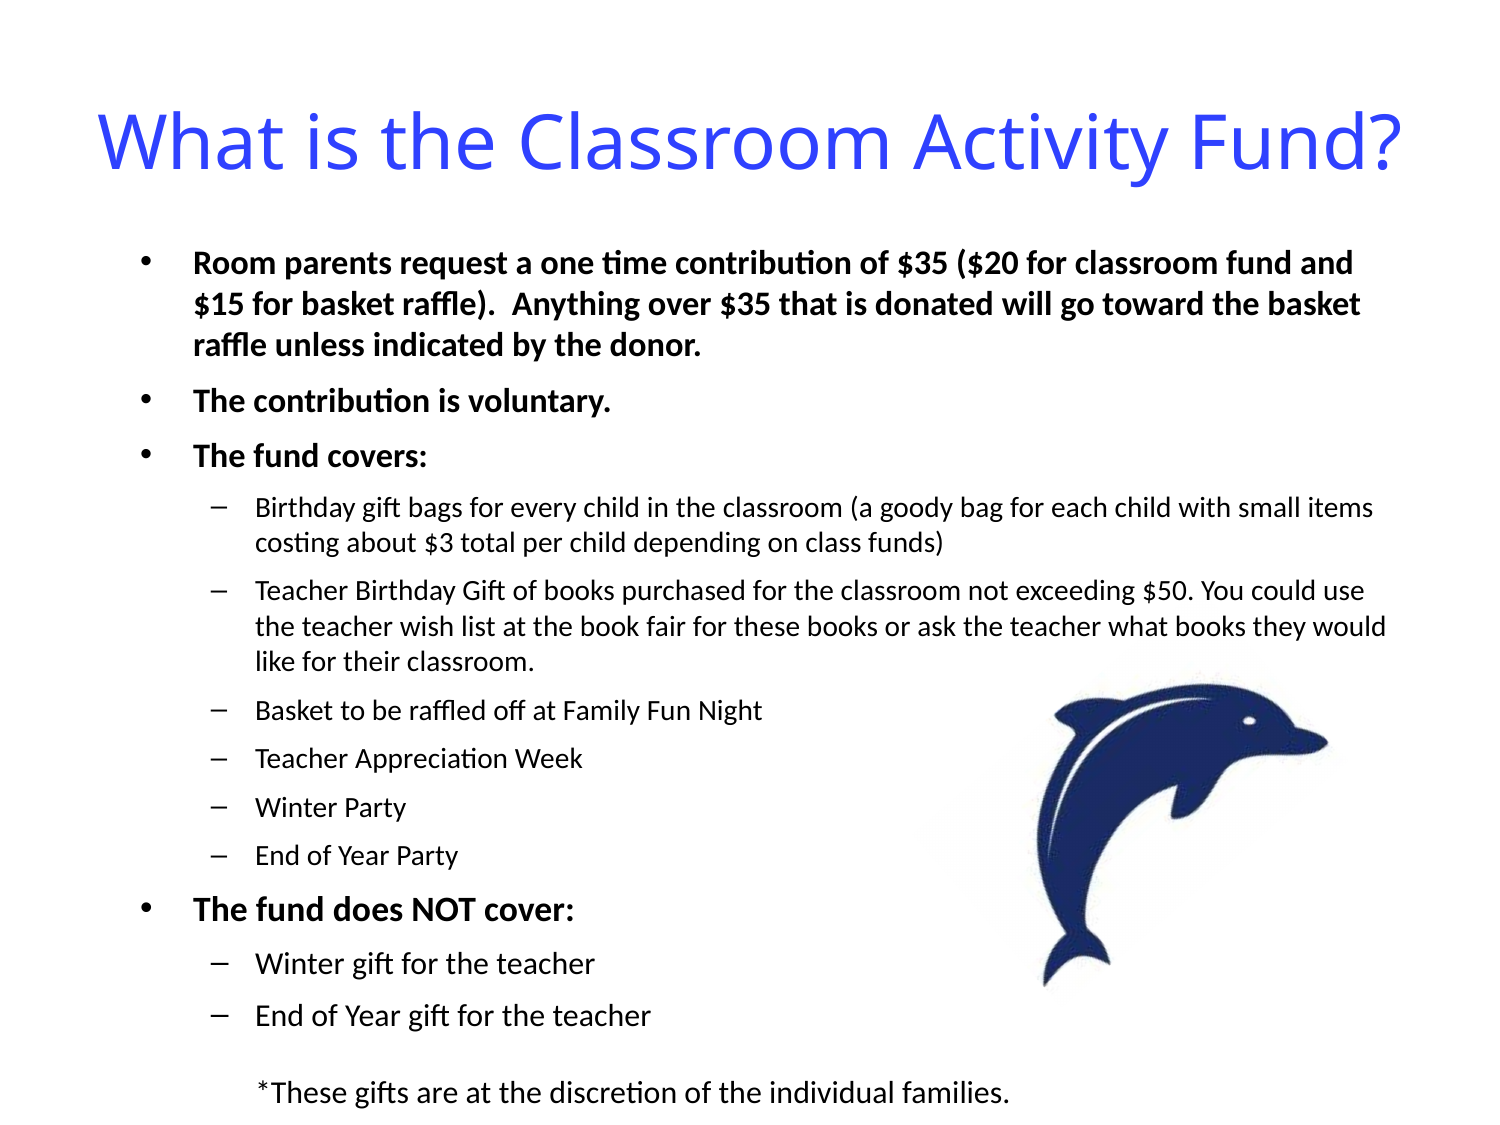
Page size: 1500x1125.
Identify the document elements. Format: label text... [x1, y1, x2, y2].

picture [940, 682, 1320, 912]
list Room parents request a one time contribution of $35 ($20 for classroom fund and $15 for basket raffle). Anything over $35 that is donated will go toward the basket raffle unless indicated by the donor. The contribution is voluntary. The fund covers: Birthday gift bags for every child in the classroom (a goody bag for each child with small items costing about $3 total per child depending on class funds) Teacher Birthday Gift of books purchased for the classroom not exceeding $50. You could use the teacher wish list at the book fair for these books or ask the teacher what books they would like for their classroom. Basket to be raffled off at Family Fun Night Teacher Appreciation Week Winter Party End of Year Party The fund does NOT cover: Winter gift for the teacher End of Year gift for the teacher *These gifts are at the discretion of the individual families. [125, 232, 1425, 1125]
title What is the Classroom Activity Fund? [75, 45, 1425, 233]
